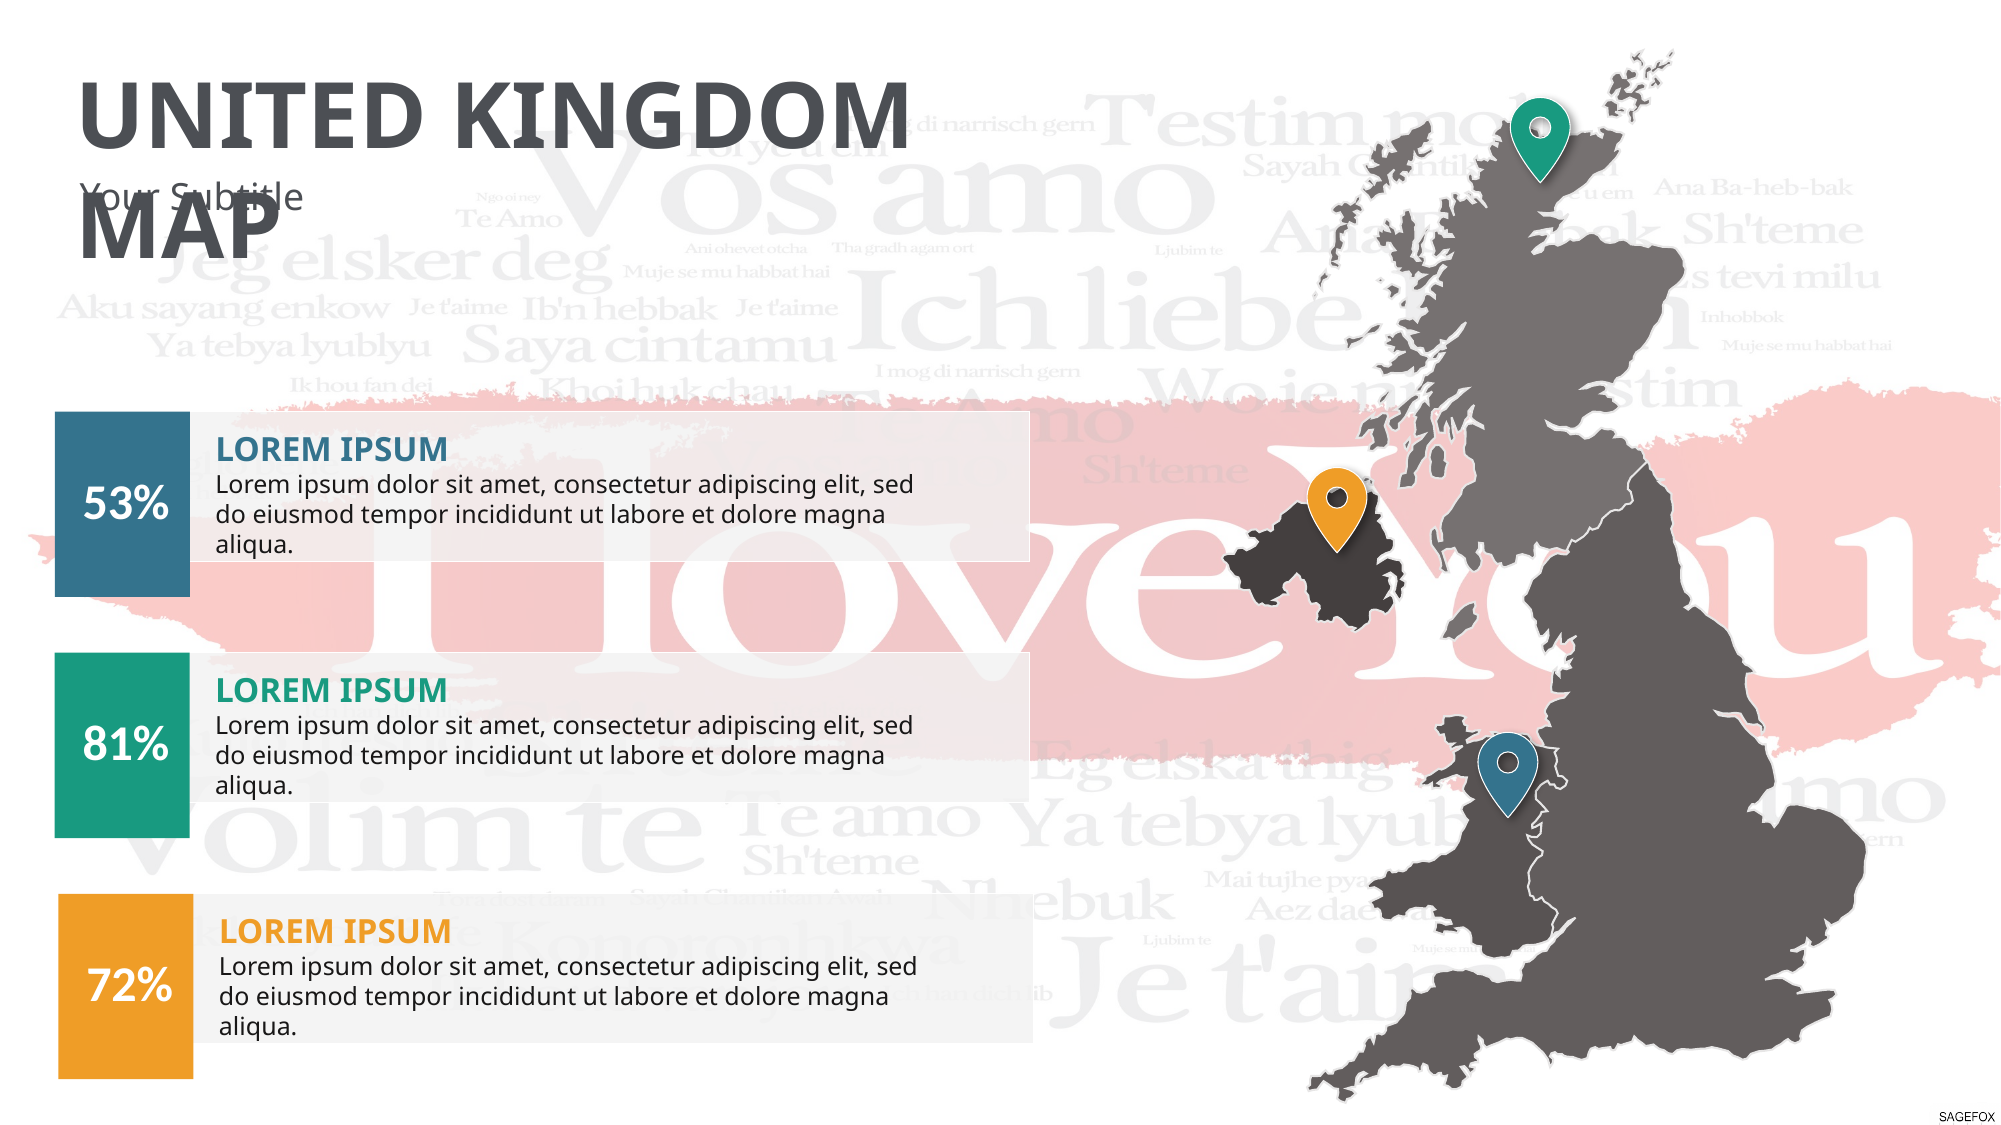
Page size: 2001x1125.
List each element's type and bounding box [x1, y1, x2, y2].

picture [1936, 1111, 1997, 1125]
text_box [58, 893, 1034, 1080]
text_box [60, 49, 1036, 227]
text_box [54, 411, 1030, 597]
text_box [54, 652, 1030, 839]
text_box [1221, 49, 1867, 1103]
